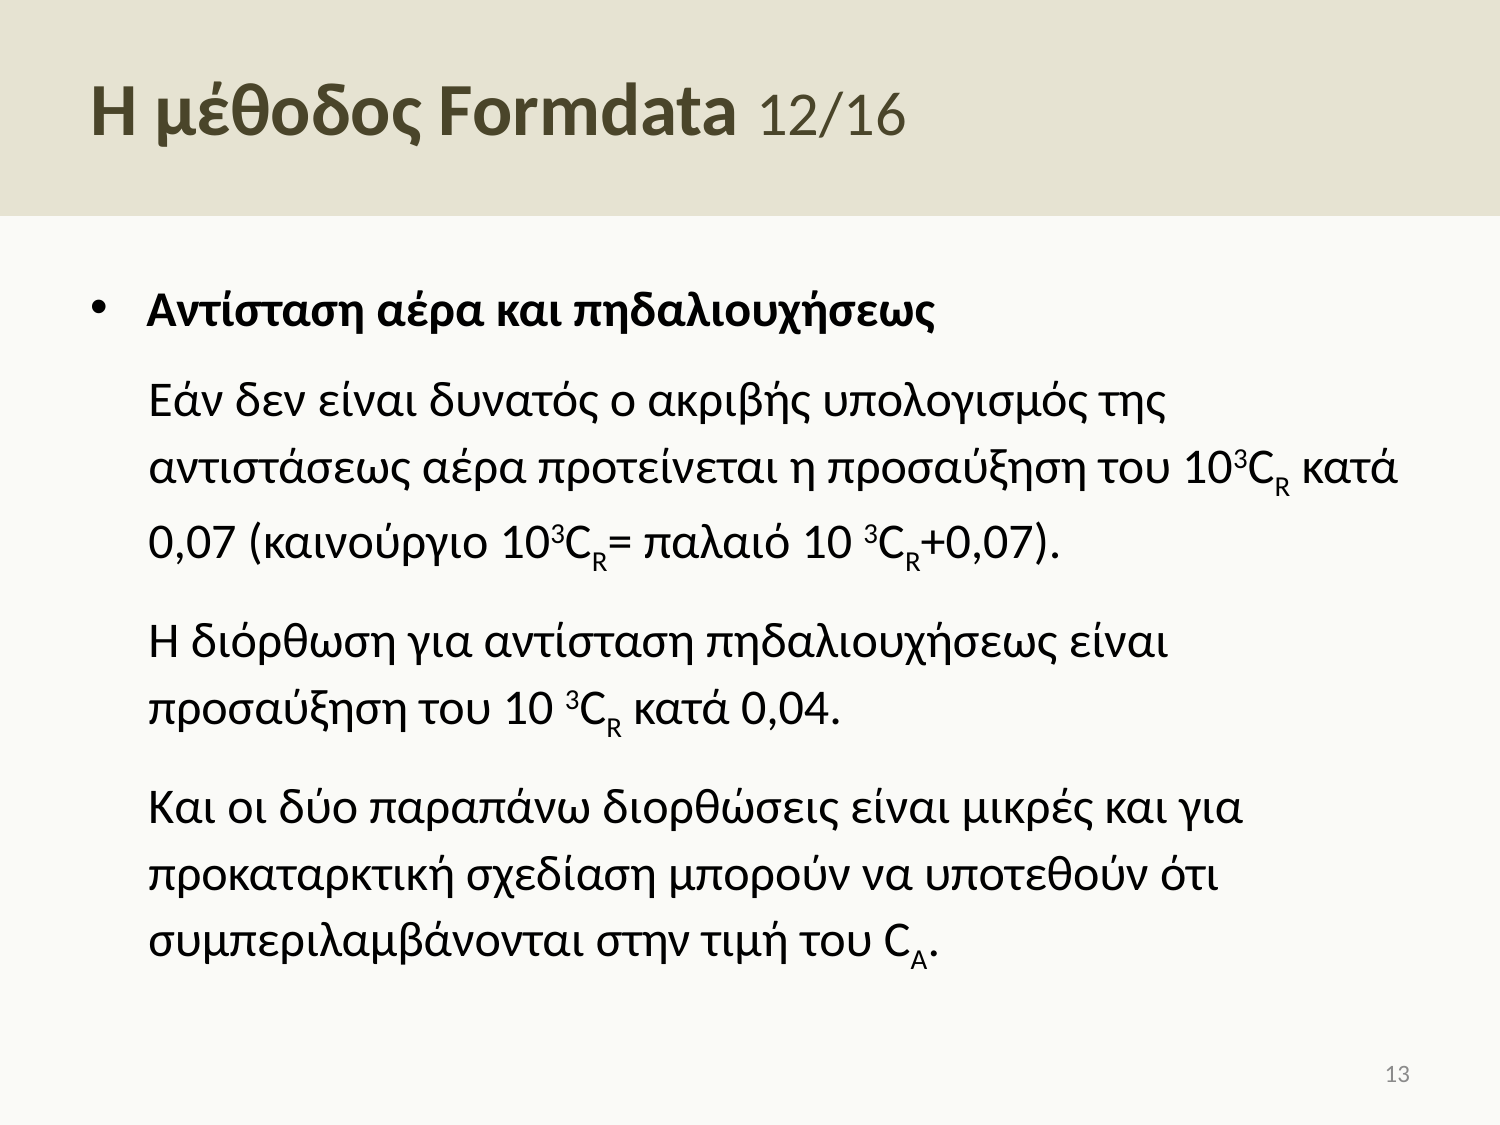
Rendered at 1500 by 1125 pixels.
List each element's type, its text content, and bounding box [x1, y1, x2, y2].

slide_number 12 [1074, 1042, 1425, 1103]
list Αντίσταση αέρα και πηδαλιουχήσεως Εάν δεν είναι δυνατός ο ακριβής υπολογισμός της αντιστάσεως αέρα προτείνεται η προσαύξηση του 103CR κατά 0,07 (καινούργιο 103CR= παλαιό 10 3CR+0,07). Η διόρθωση για αντίσταση πηδαλιουχήσεως είναι προσαύξηση του 10 3Cr κατά 0,04. Και οι δύο παραπάνω διορθώσεις είναι μικρές και για προκαταρκτική σχεδίαση μπορούν να υποτεθούν ότι συμπεριλαμβάνονται στην τιμή του CA. [75, 262, 1425, 1098]
title Η μέθοδος Formdata 12/16 [75, 14, 1425, 197]
